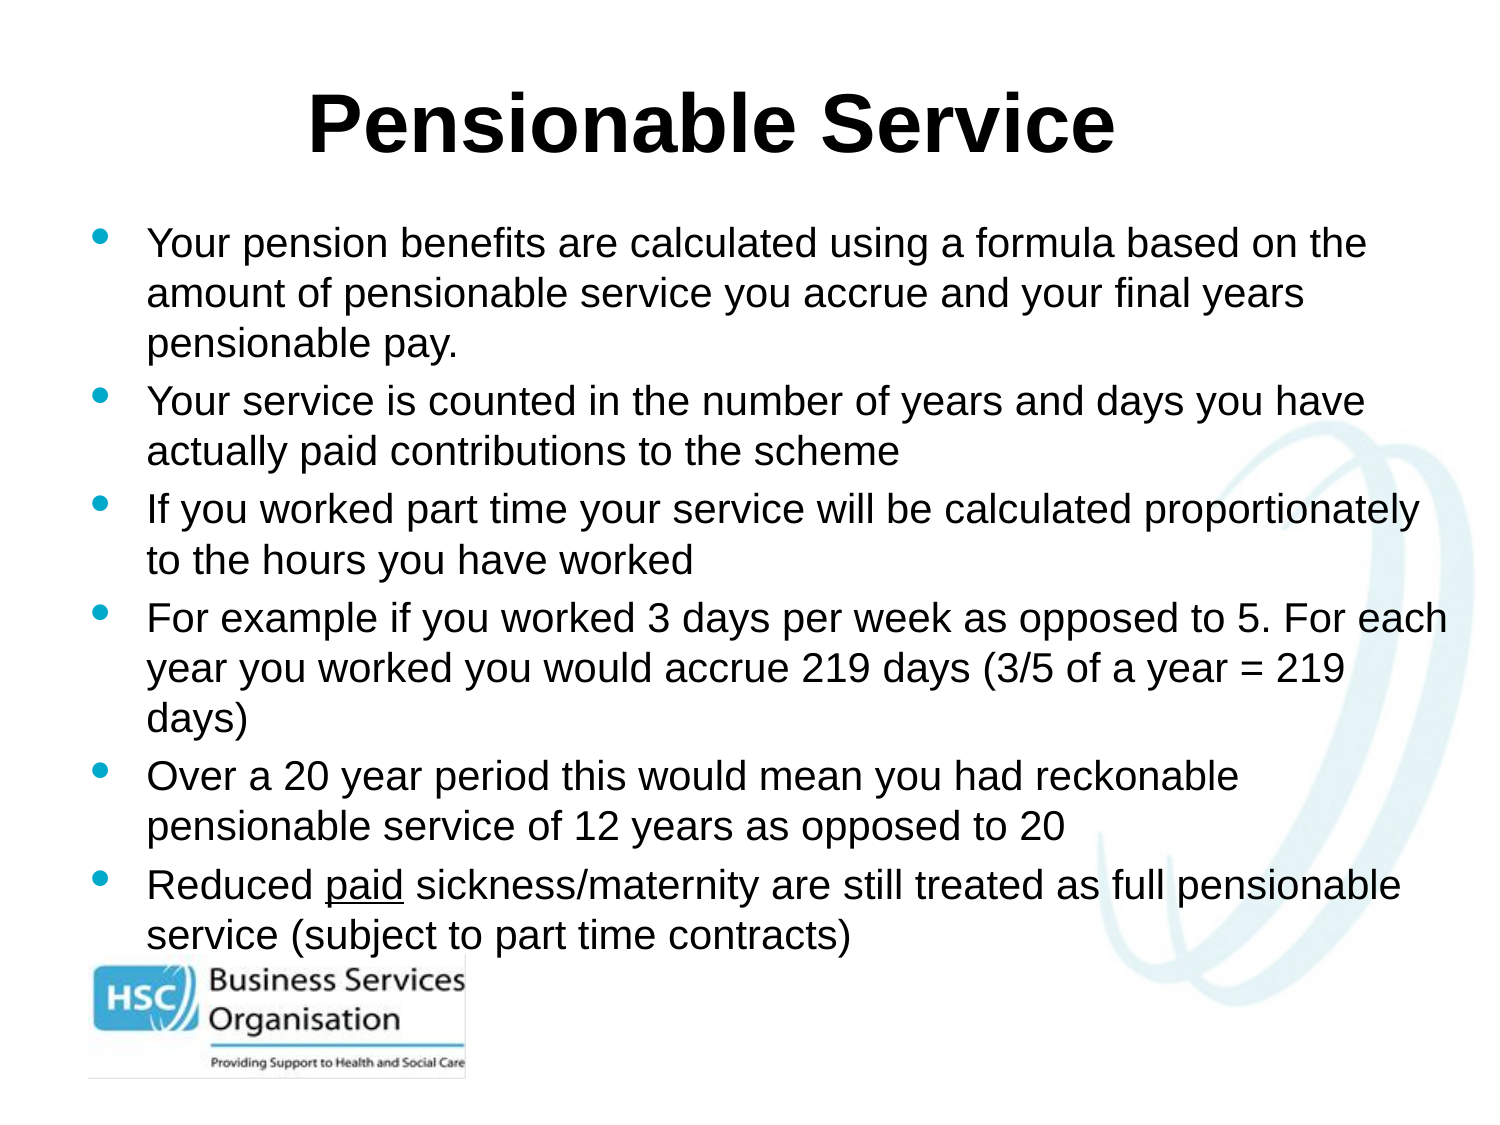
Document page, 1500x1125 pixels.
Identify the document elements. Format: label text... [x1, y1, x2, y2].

picture [1059, 414, 1481, 1017]
picture [88, 954, 467, 1080]
title Pensionable Service [74, 24, 1351, 207]
list Your pension benefits are calculated using a formula based on the amount of pensionable service you accrue and your final years pensionable pay. Your service is counted in the number of years and days you have actually paid contributions to the scheme If you worked part time your service will be calculated proportionately to the hours you have worked For example if you worked 3 days per week as opposed to 5. For each year you worked you would accrue 219 days (3/5 of a year = 219 days) Over a 20 year period this would mean you had reckonable pensionable service of 12 years as opposed to 20 Reduced paid sickness/maternity are still treated as full pensionable service (subject to part time contracts) [74, 207, 1476, 938]
